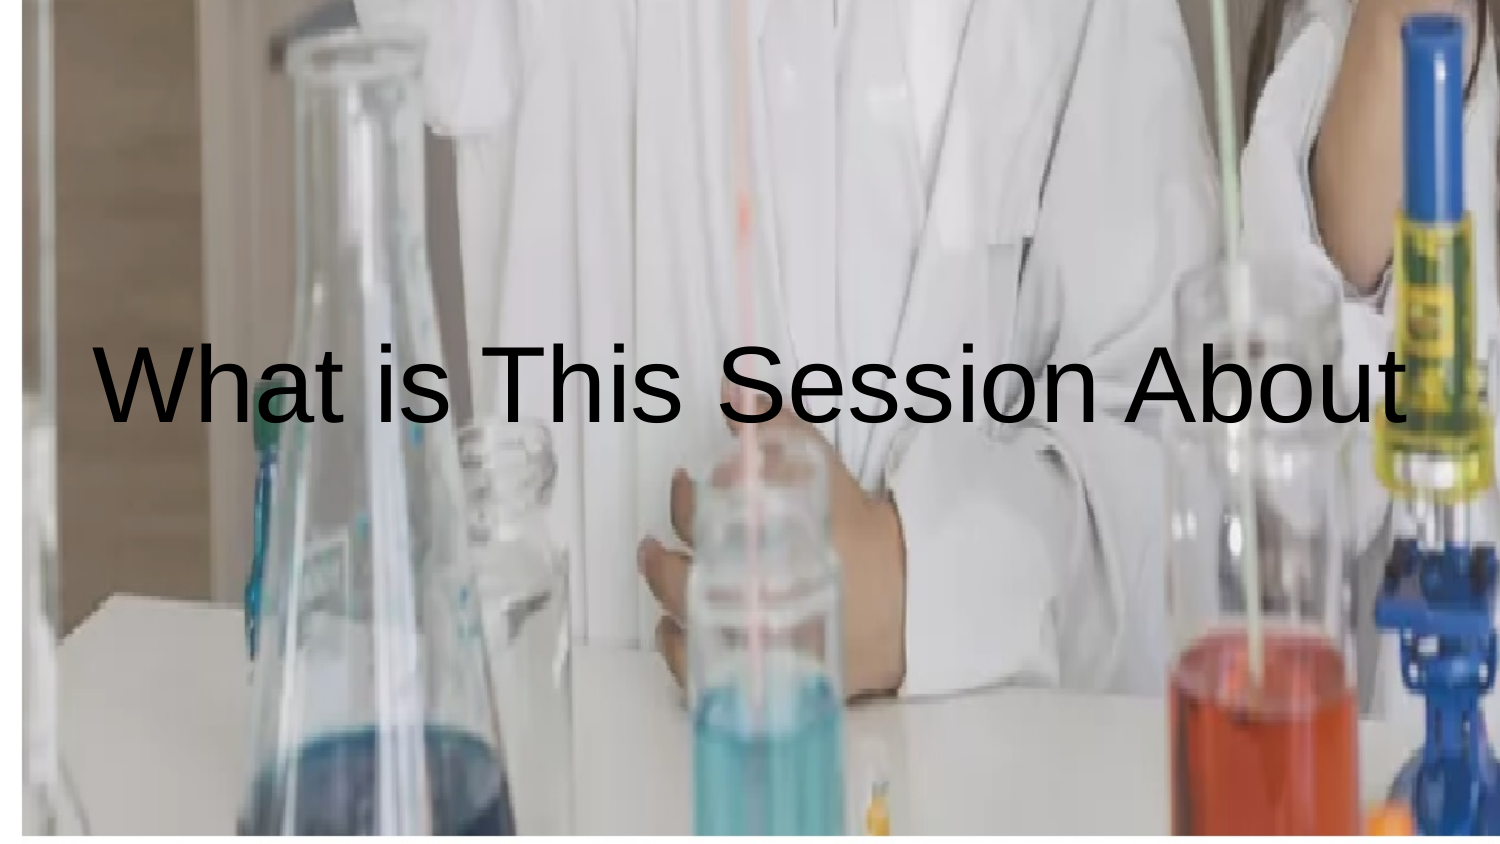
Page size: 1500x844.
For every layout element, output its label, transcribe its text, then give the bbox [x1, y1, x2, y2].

picture [0, 0, 1500, 844]
title What is This Session About [51, 122, 1449, 459]
